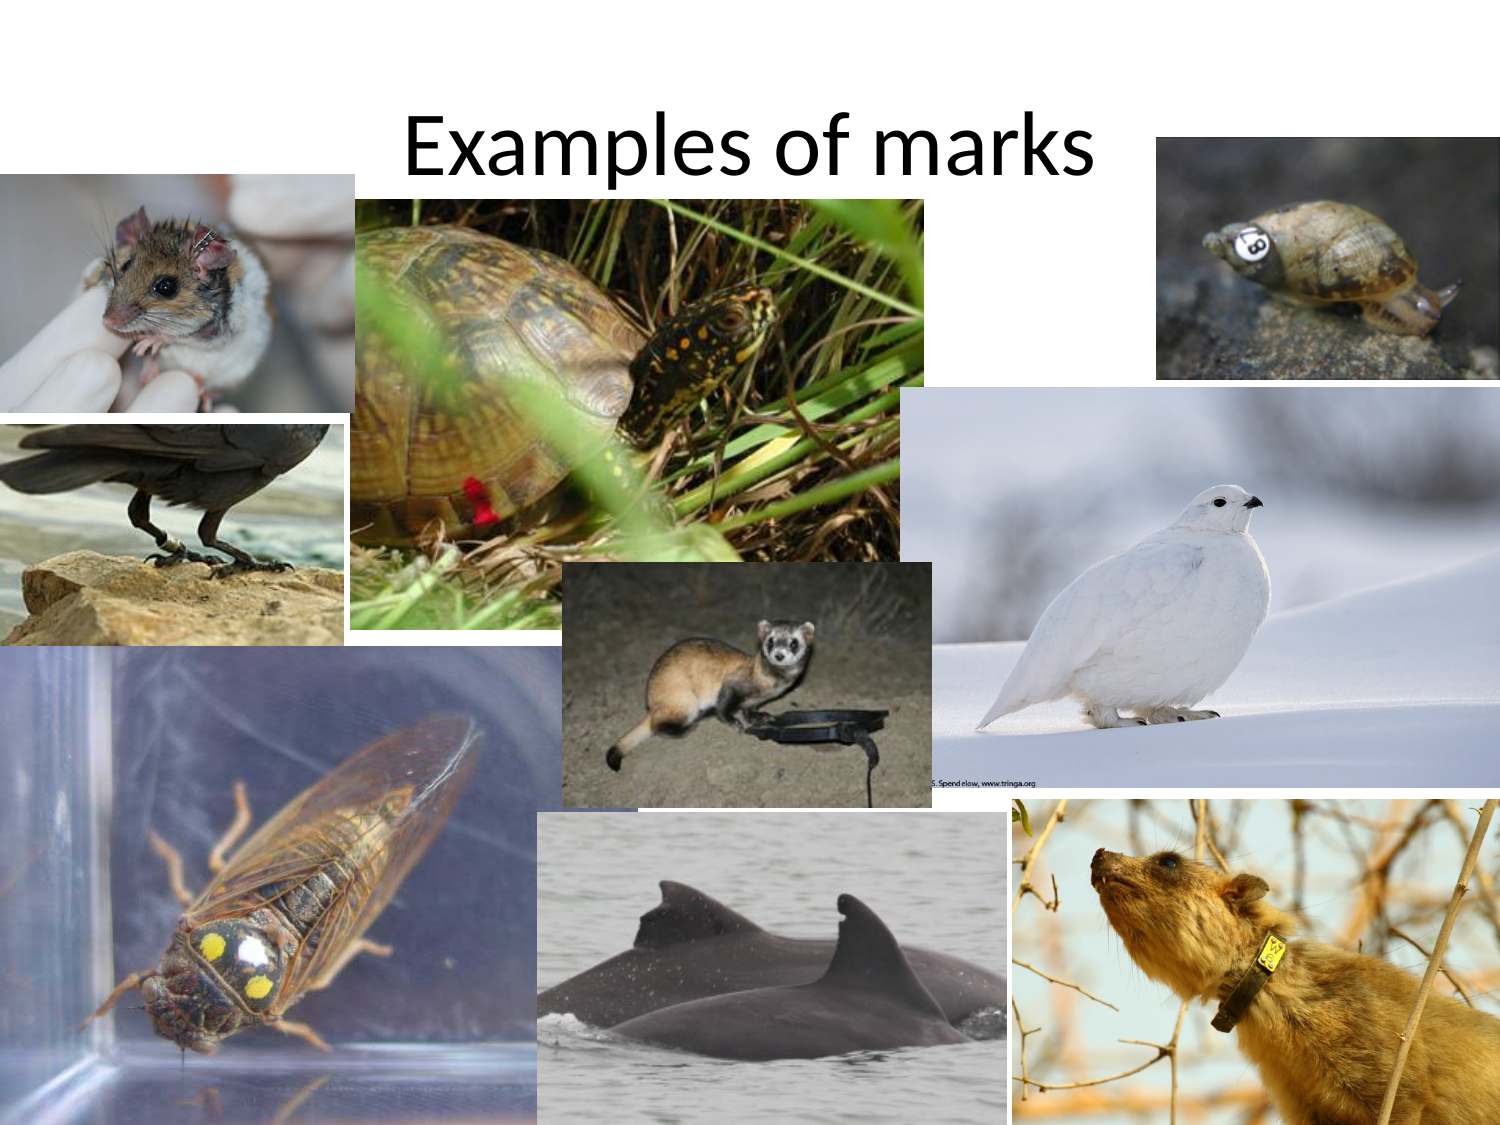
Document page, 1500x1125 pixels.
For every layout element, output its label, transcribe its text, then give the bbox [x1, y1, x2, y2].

picture [1012, 799, 1500, 1125]
picture [1155, 137, 1500, 380]
title Examples of marks [75, 45, 1425, 233]
picture [0, 174, 1500, 1125]
